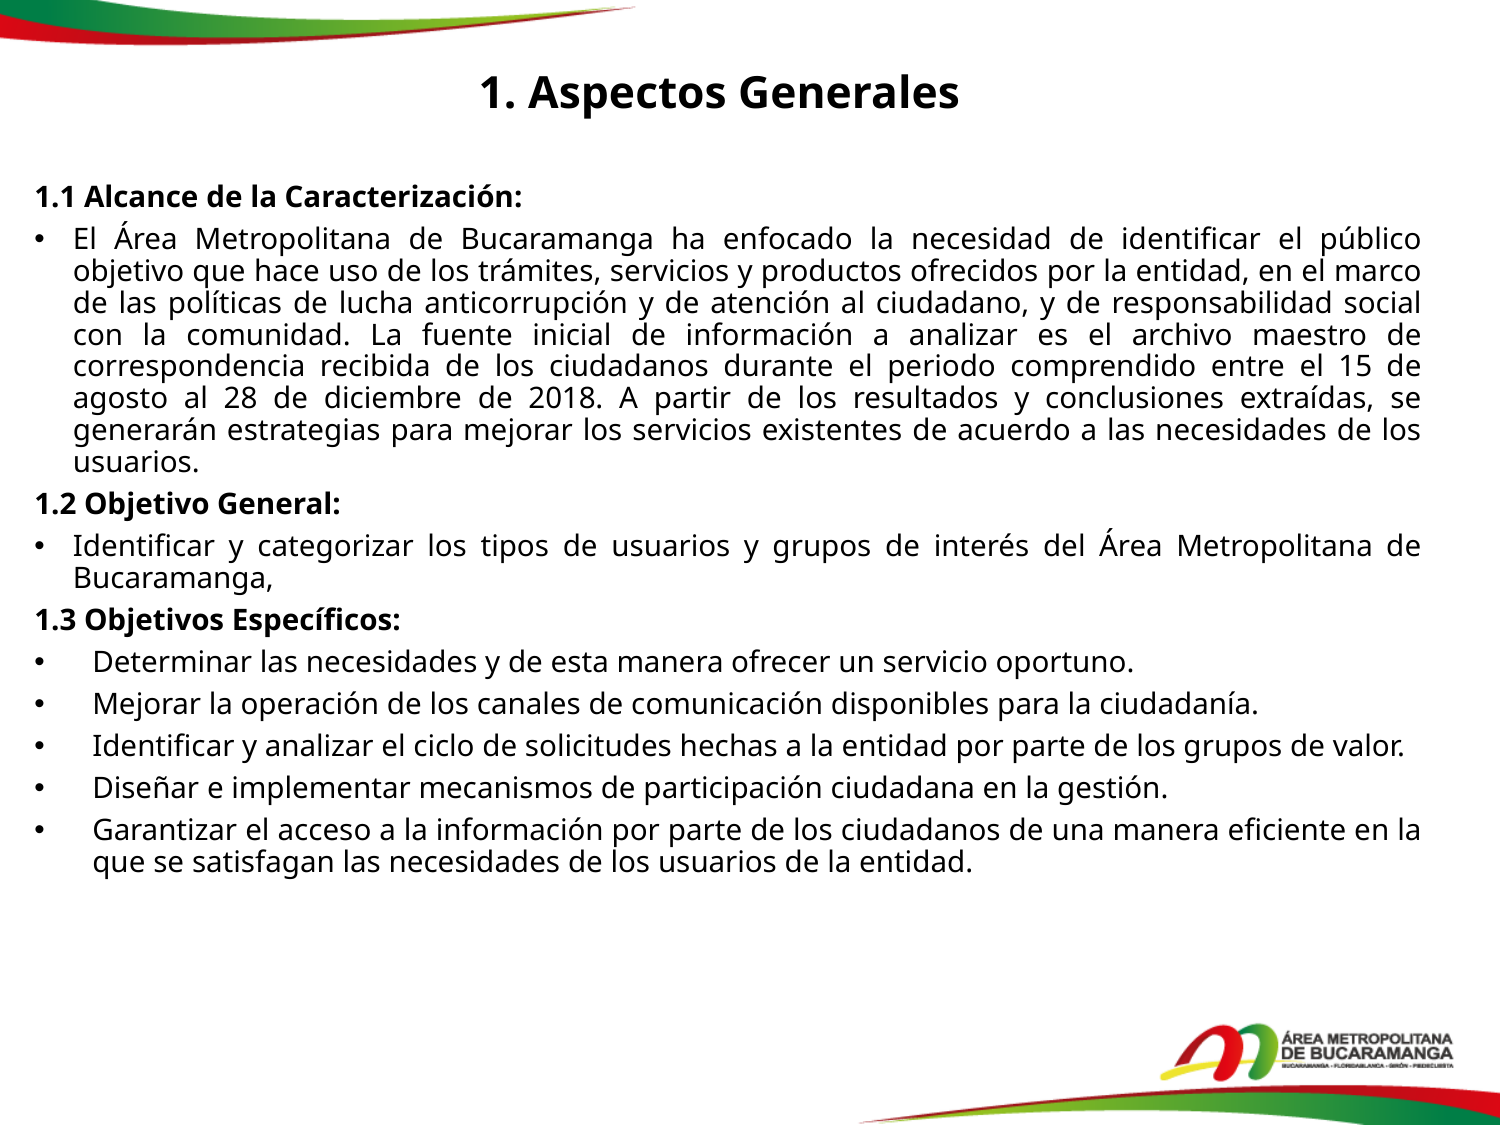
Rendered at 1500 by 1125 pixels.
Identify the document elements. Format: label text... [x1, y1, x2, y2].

picture [0, 0, 1500, 1125]
title 1. Aspectos Generales [46, 62, 1393, 175]
text_box 1.1 Alcance de la Caracterización: El Área Metropolitana de Bucaramanga ha enfocado la necesidad de identificar el público objetivo que hace uso de los trámites, servicios y productos ofrecidos por la entidad, en el marco de las políticas de lucha anticorrupción y de atención al ciudadano, y de responsabilidad social con la comunidad. La fuente inicial de información a analizar es el archivo maestro de correspondencia recibida de los ciudadanos durante el periodo comprendido entre el 15 de agosto al 28 de diciembre de 2018. A partir de los resultados y conclusiones extraídas, se generarán estrategias para mejorar los servicios existentes de acuerdo a las necesidades de los usuarios. 1.2 Objetivo General: Identificar y categorizar los tipos de usuarios y grupos de interés del Área Metropolitana de Bucaramanga, 1.3 Objetivos Específicos: Determinar las necesidades y de esta manera ofrecer un servicio oportuno. Mejorar la operación de los canales de comunicación disponibles para la ciudadanía. Identificar y analizar el ciclo de solicitudes hechas a la entidad por parte de los grupos de valor. Diseñar e implementar mecanismos de participación ciudadana en la gestión. Garantizar el acceso a la información por parte de los ciudadanos de una manera eficiente en la que se satisfagan las necesidades de los usuarios de la entidad. [19, 174, 1437, 931]
